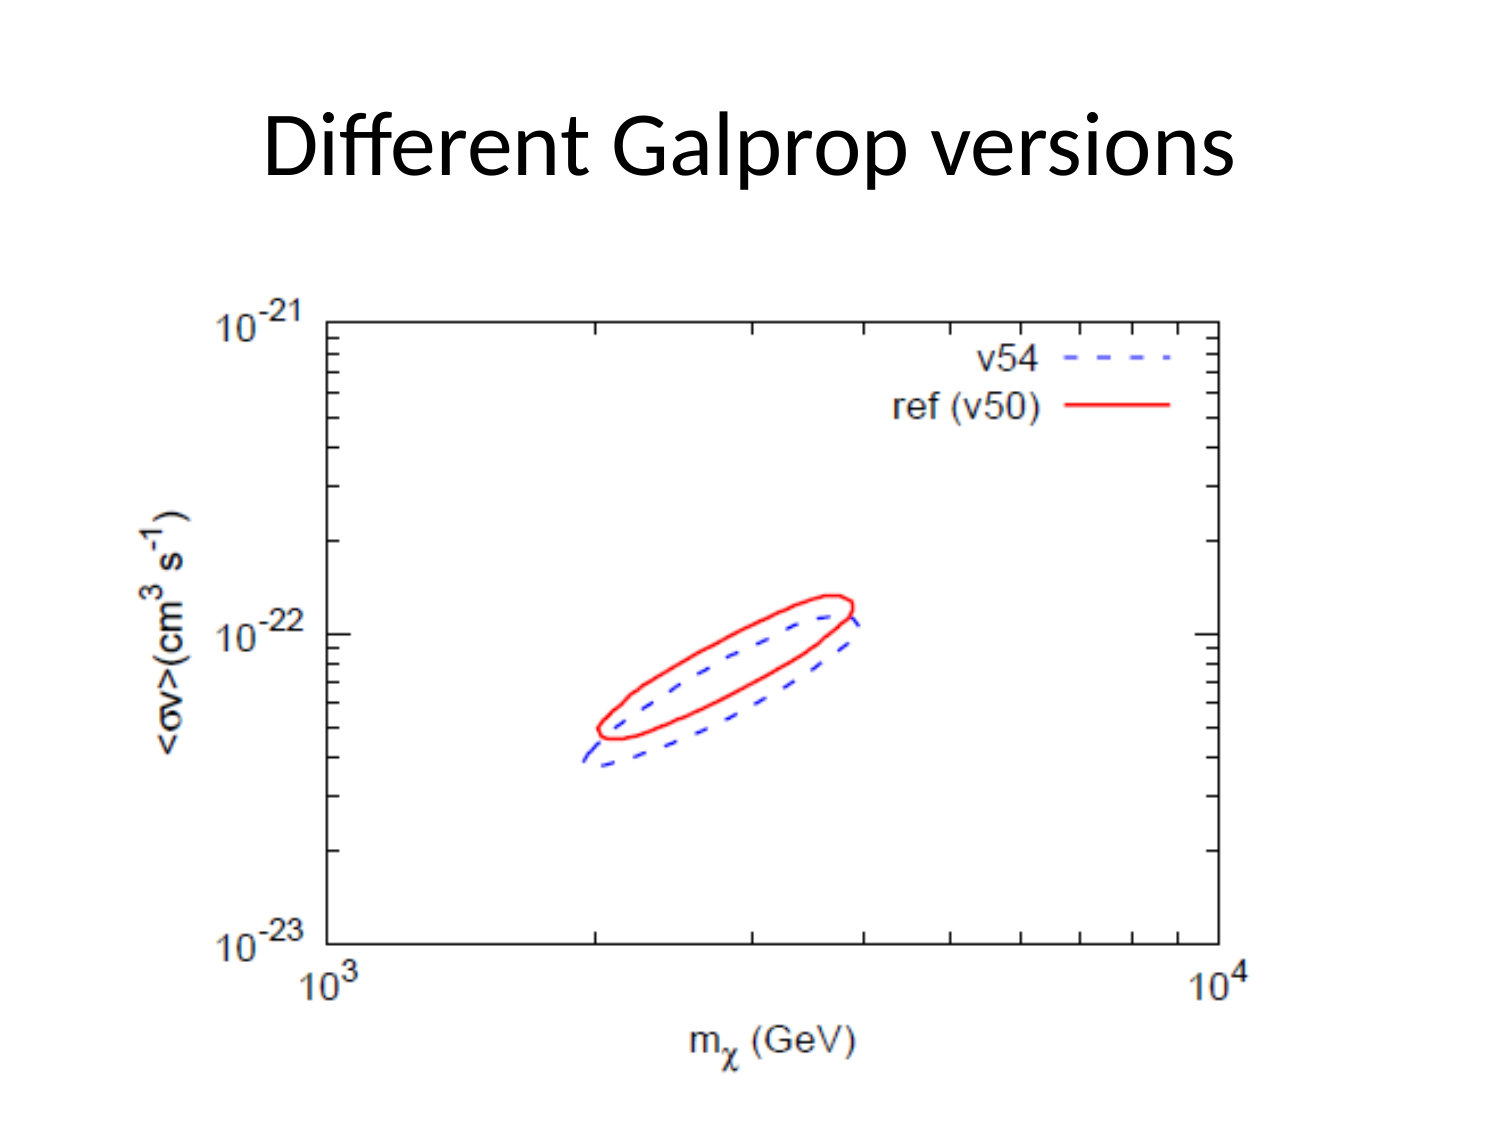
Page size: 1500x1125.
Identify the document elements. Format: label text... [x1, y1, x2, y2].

title Different Galprop versions [75, 45, 1425, 233]
picture [116, 292, 1266, 1085]
